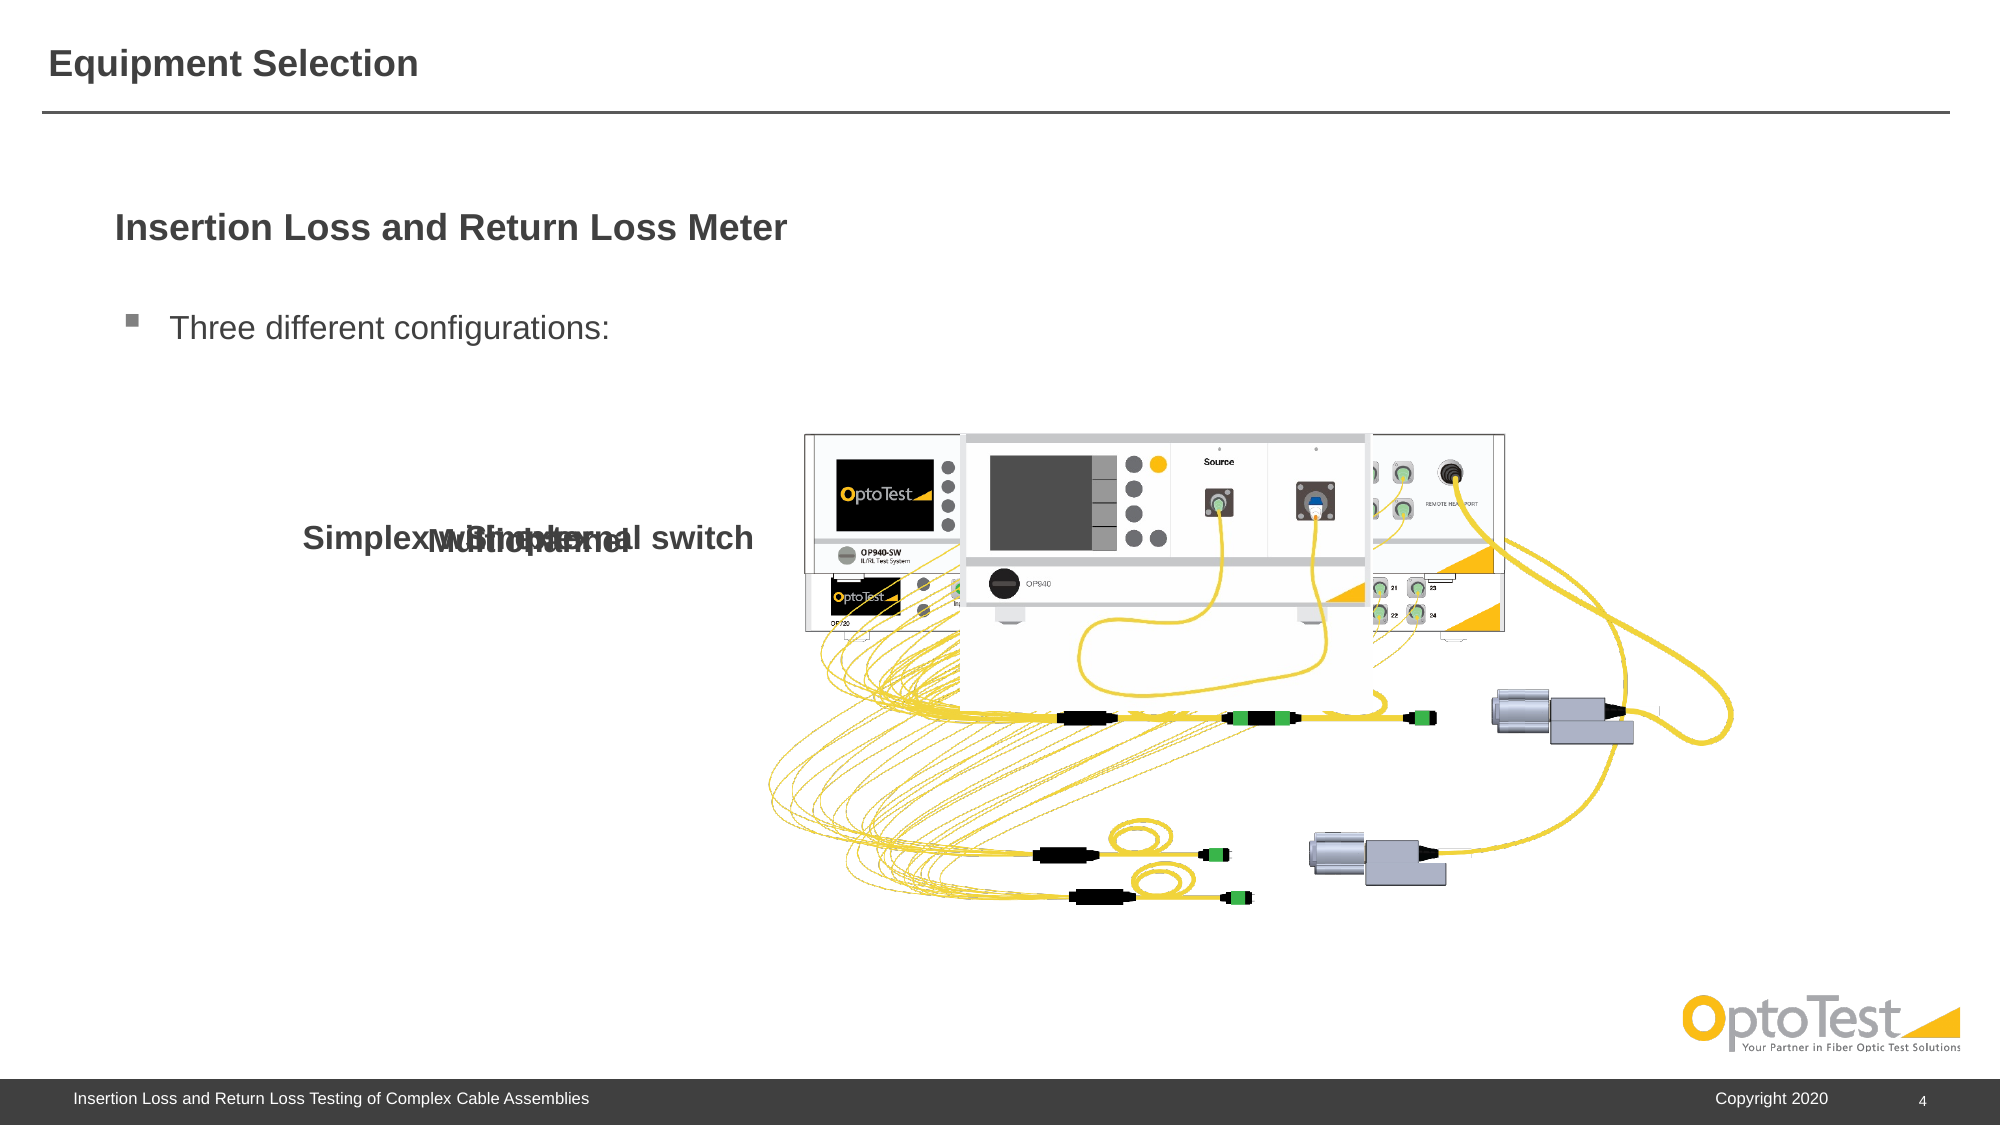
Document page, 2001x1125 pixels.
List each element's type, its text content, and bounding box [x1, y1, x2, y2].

title Equipment Selection [33, 22, 1967, 100]
picture [756, 421, 1791, 917]
slide_number 4 [1475, 1080, 1942, 1121]
list Insertion Loss and Return Loss Meter Three different configurations: [99, 195, 1900, 1046]
text_box Simplex [450, 508, 608, 564]
